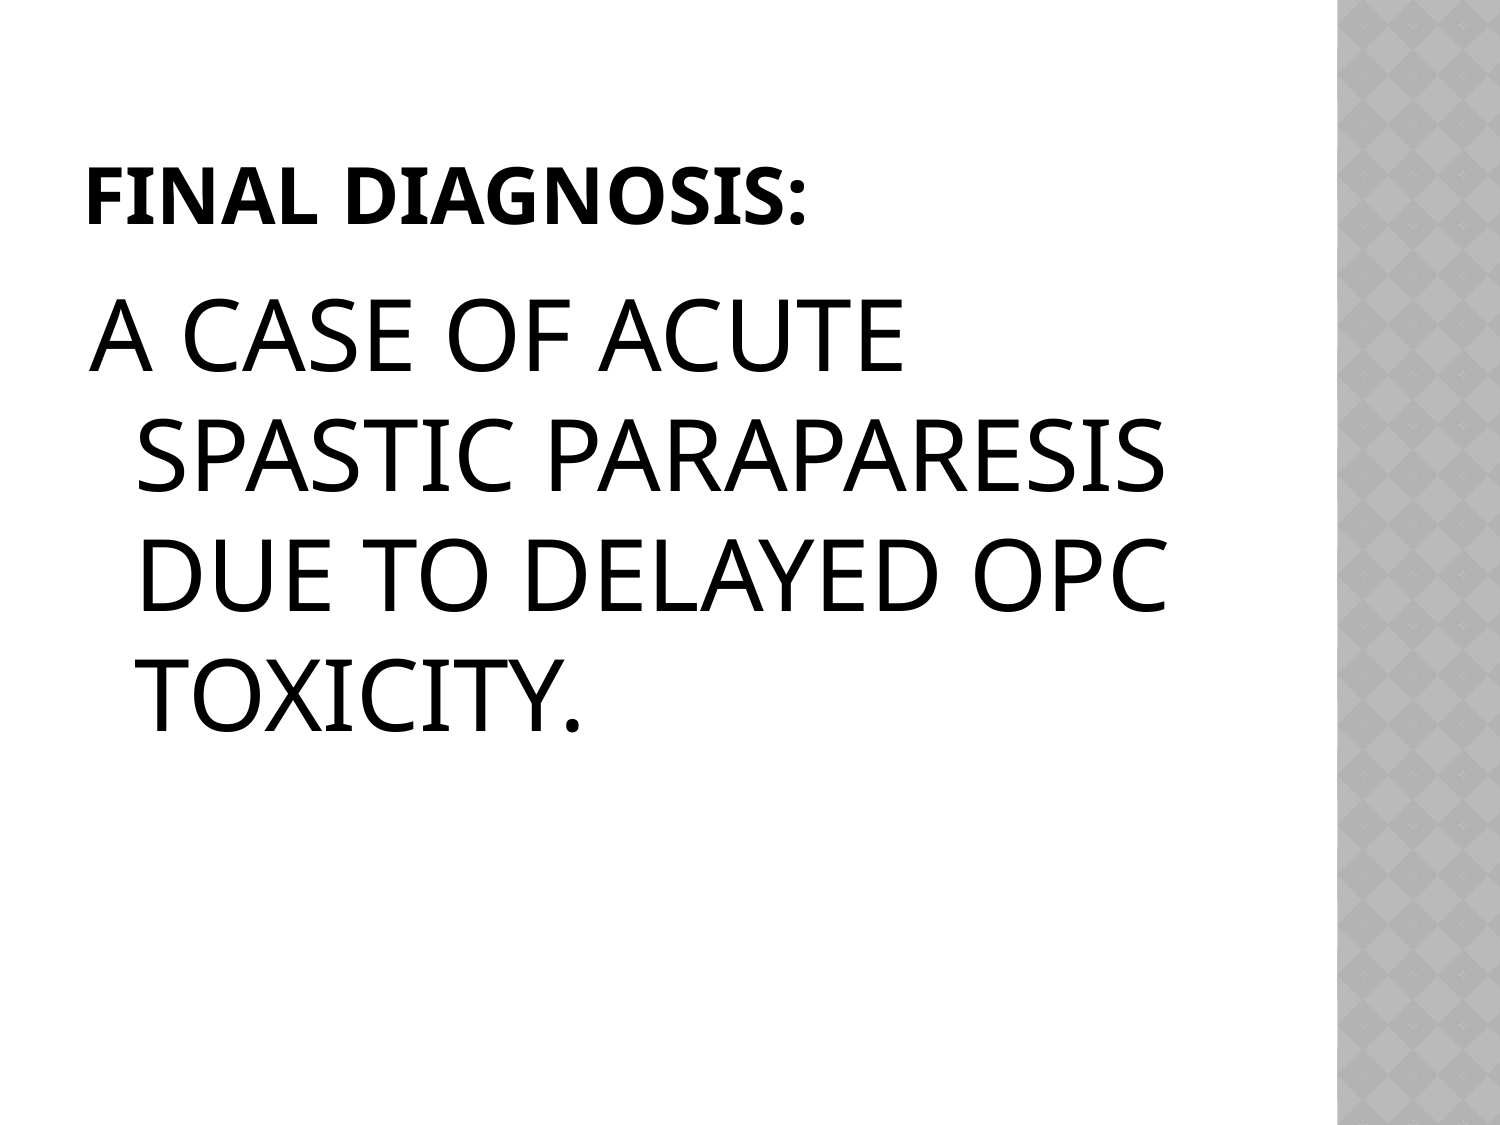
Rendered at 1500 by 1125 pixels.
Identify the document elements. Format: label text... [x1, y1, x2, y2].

list A CASE OF ACUTE SPASTIC PARAPARESIS DUE TO DELAYED OPC TOXICITY. [75, 264, 1263, 1059]
title FINAL DIAGNOSIS: [75, 52, 1263, 240]
